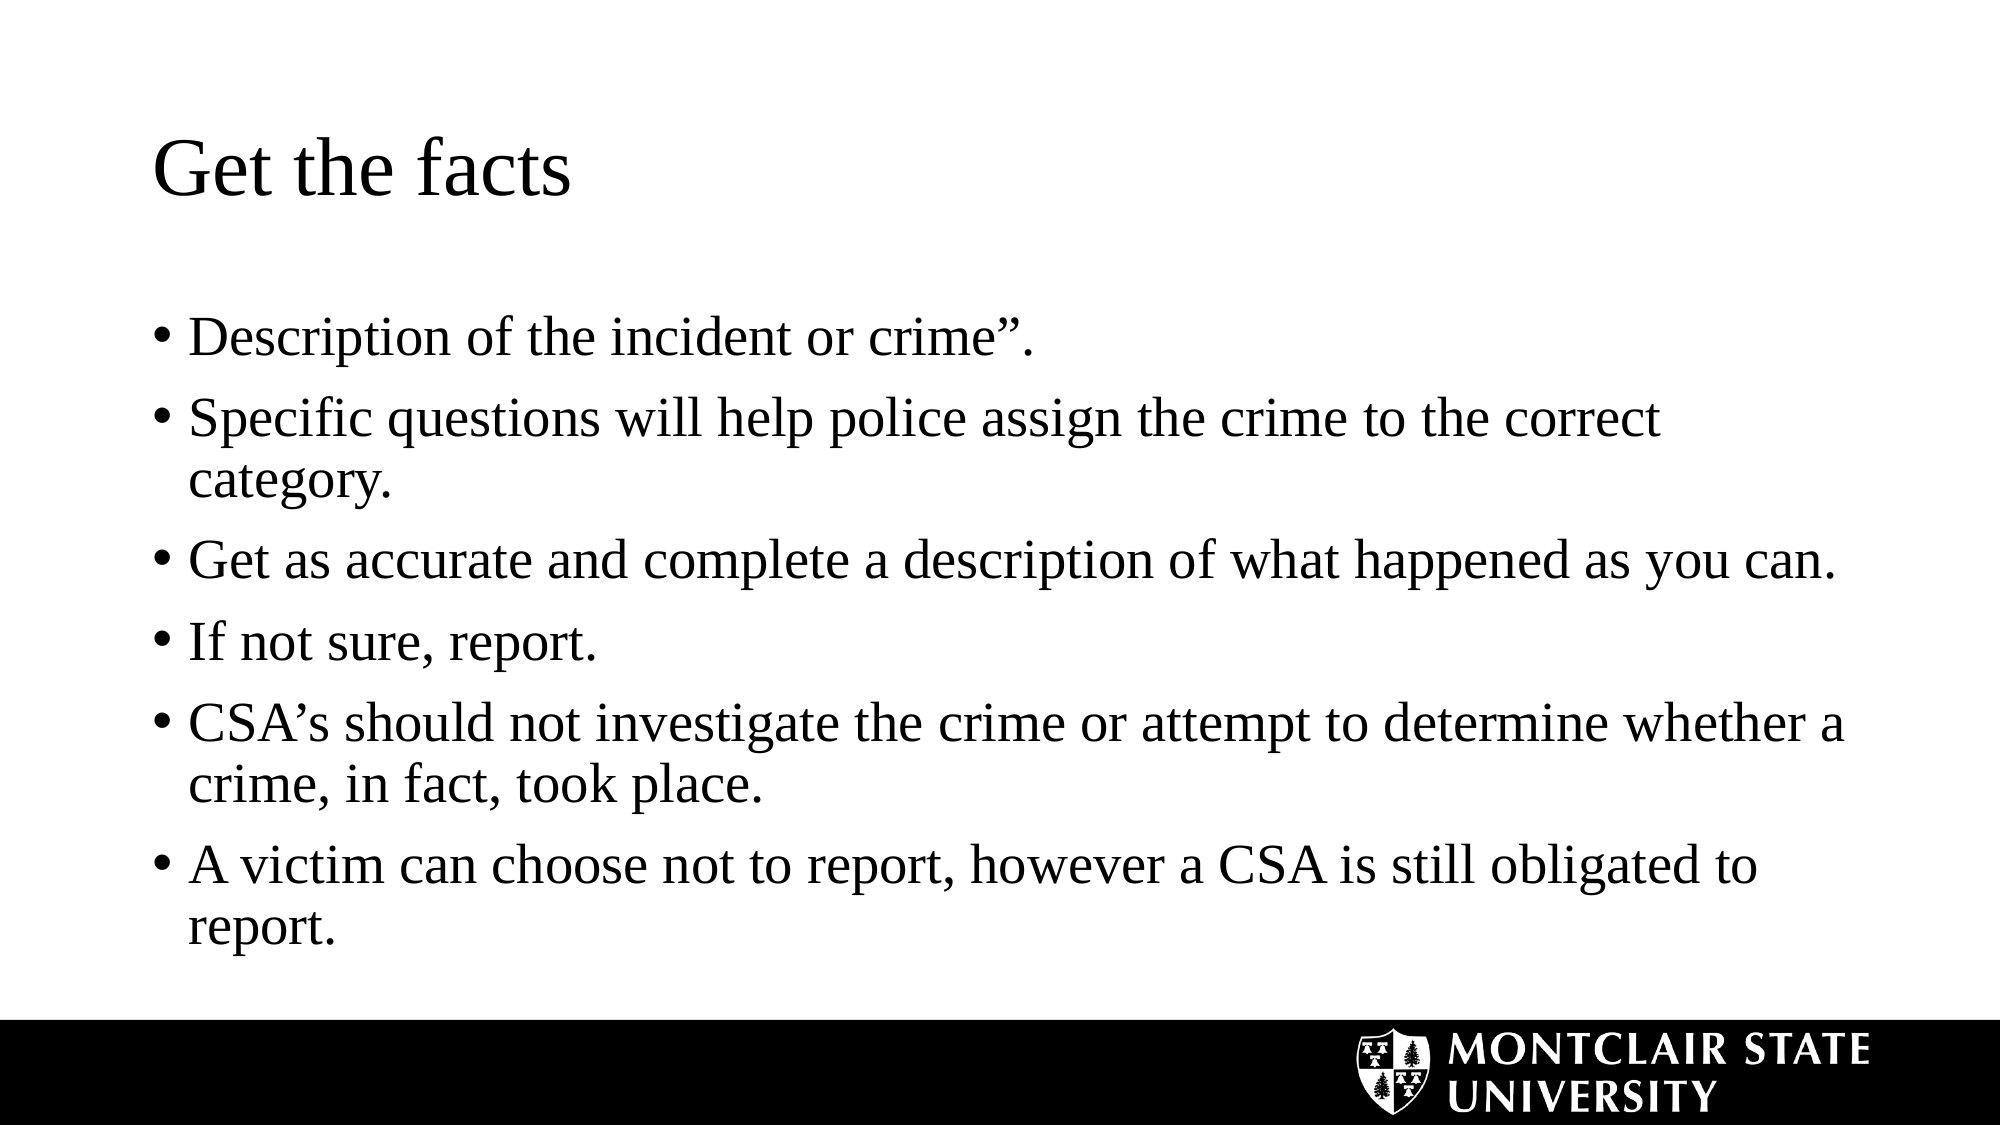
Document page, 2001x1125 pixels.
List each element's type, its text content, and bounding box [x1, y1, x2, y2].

text_box [0, 1019, 2000, 1125]
list Description of the incident or crime”. Specific questions will help police assign the crime to the correct category. Get as accurate and complete a description of what happened as you can. If not sure, report. CSA’s should not investigate the crime or attempt to determine whether a crime, in fact, took place. A victim can choose not to report, however a CSA is still obligated to report. [137, 299, 1863, 1014]
picture [1356, 1028, 1869, 1115]
title Get the facts [137, 59, 1863, 278]
